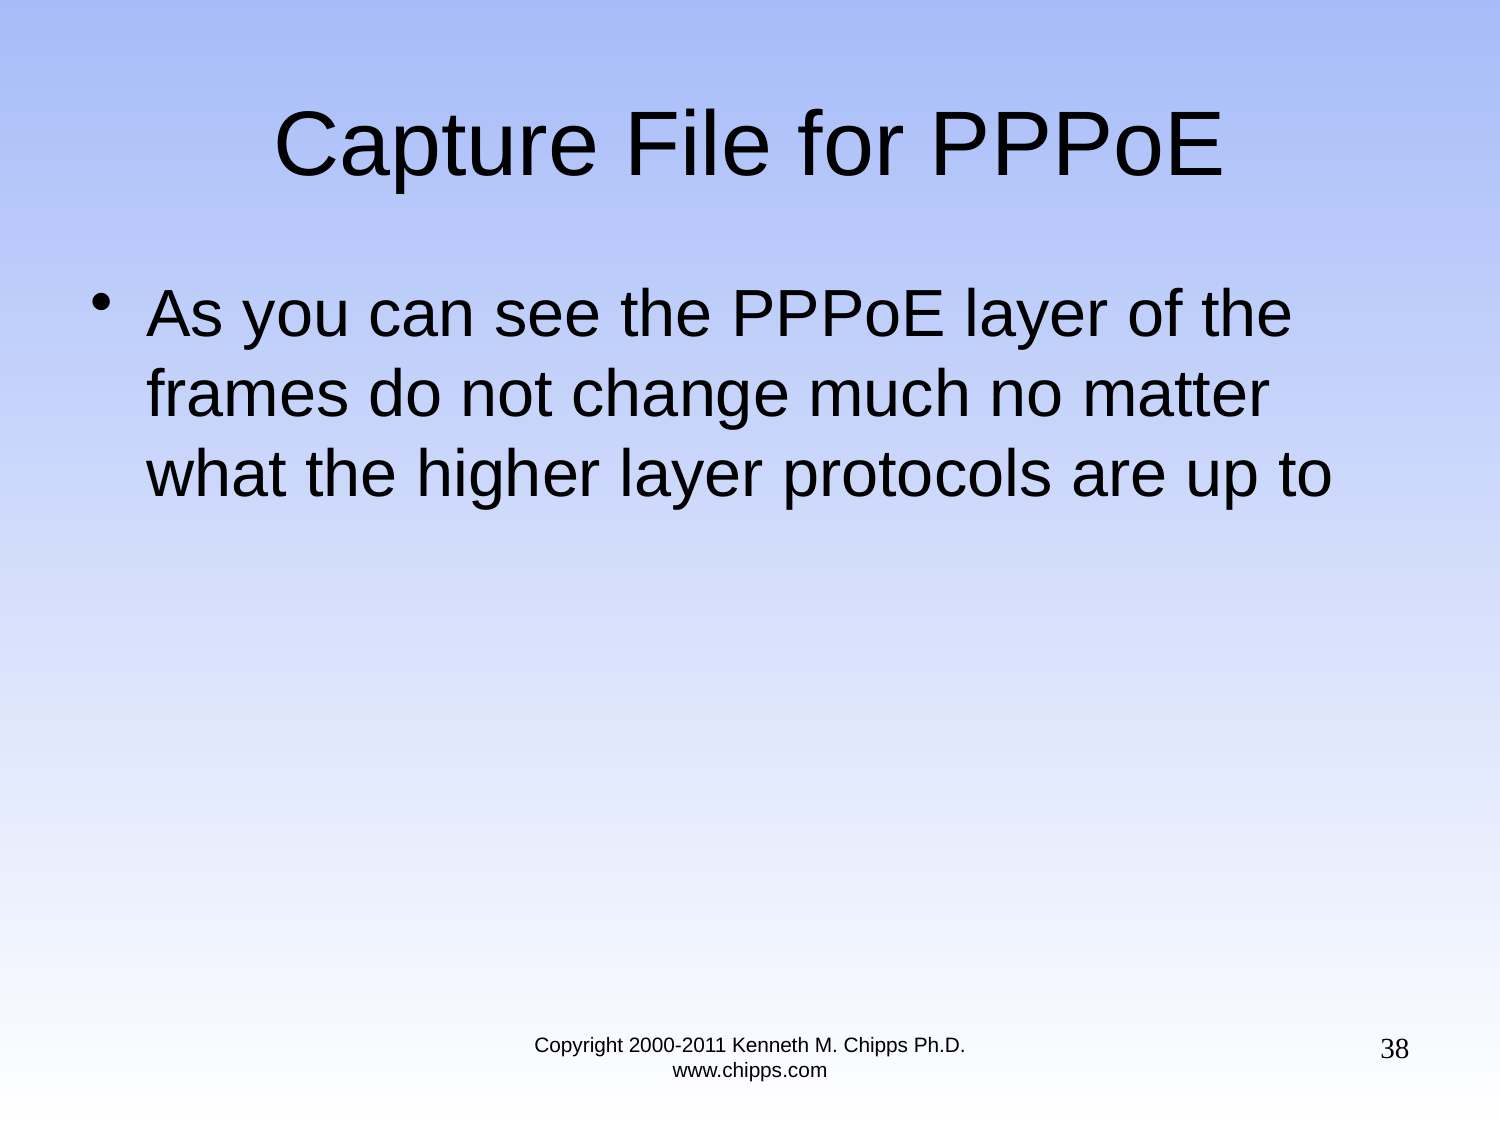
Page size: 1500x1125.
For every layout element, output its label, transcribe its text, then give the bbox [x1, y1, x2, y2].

slide_number 38 [1074, 1021, 1426, 1101]
footer Copyright 2000-2011 Kenneth M. Chipps Ph.D. www.chipps.com [449, 1024, 1051, 1103]
list As you can see the PPPoE layer of the frames do not change much no matter what the higher layer protocols are up to [74, 262, 1426, 1006]
title Capture File for PPPoE [74, 44, 1426, 233]
